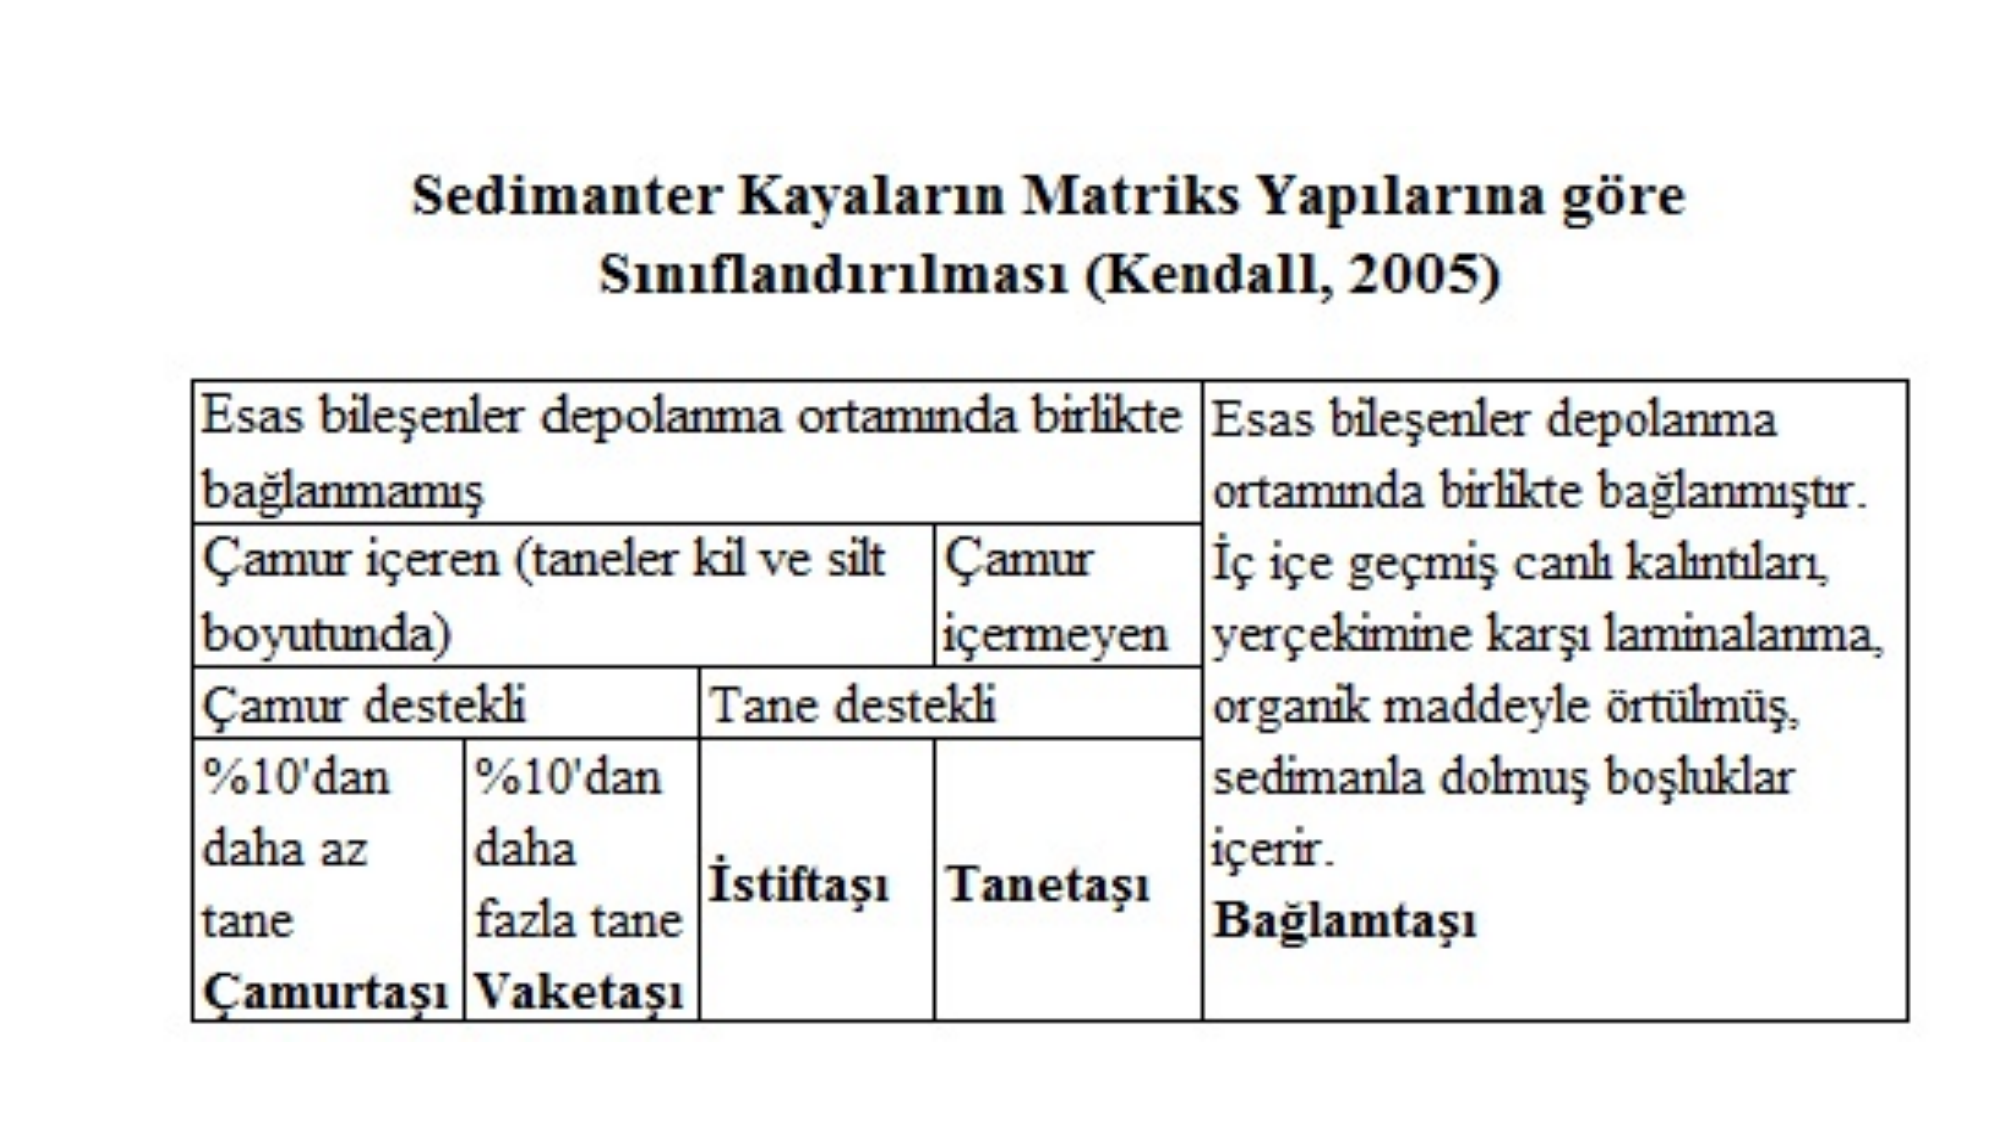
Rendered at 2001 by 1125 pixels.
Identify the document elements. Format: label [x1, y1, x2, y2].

picture [137, 126, 1933, 1042]
